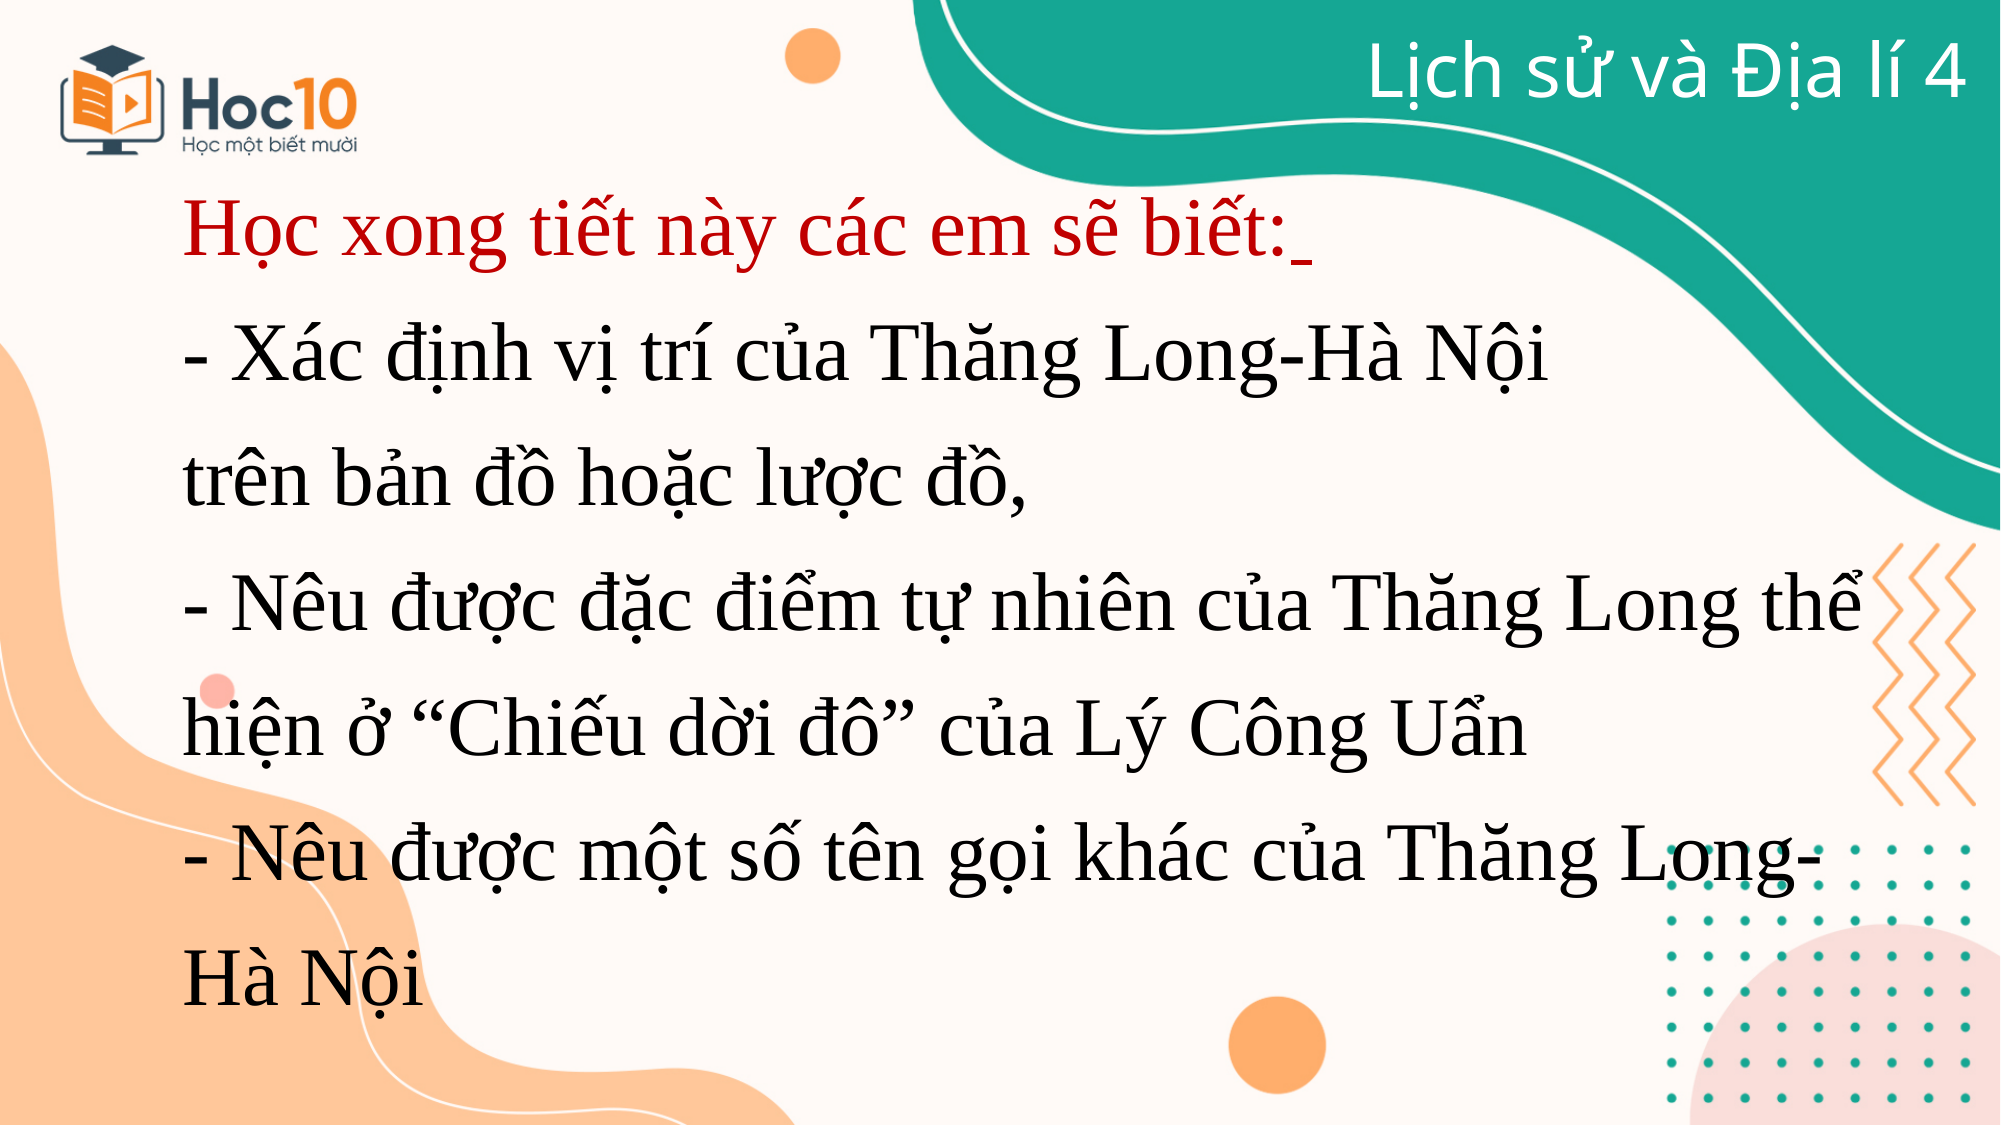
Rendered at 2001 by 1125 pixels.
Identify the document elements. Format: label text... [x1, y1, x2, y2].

text_box Lịch sử và Địa lí 4 [1325, 2, 1983, 121]
text_box Học xong tiết này các em sẽ biết: - Xác định vị trí của Thăng Long-Hà Nội trên bản đồ hoặc lược đồ, - Nêu được đặc điểm tự nhiên của Thăng Long thể hiện ở “Chiếu dời đô” của Lý Công Uẩn - Nêu được một số tên gọi khác của Thăng Long-Hà Nội [167, 139, 1908, 1030]
picture [0, 0, 2001, 1125]
